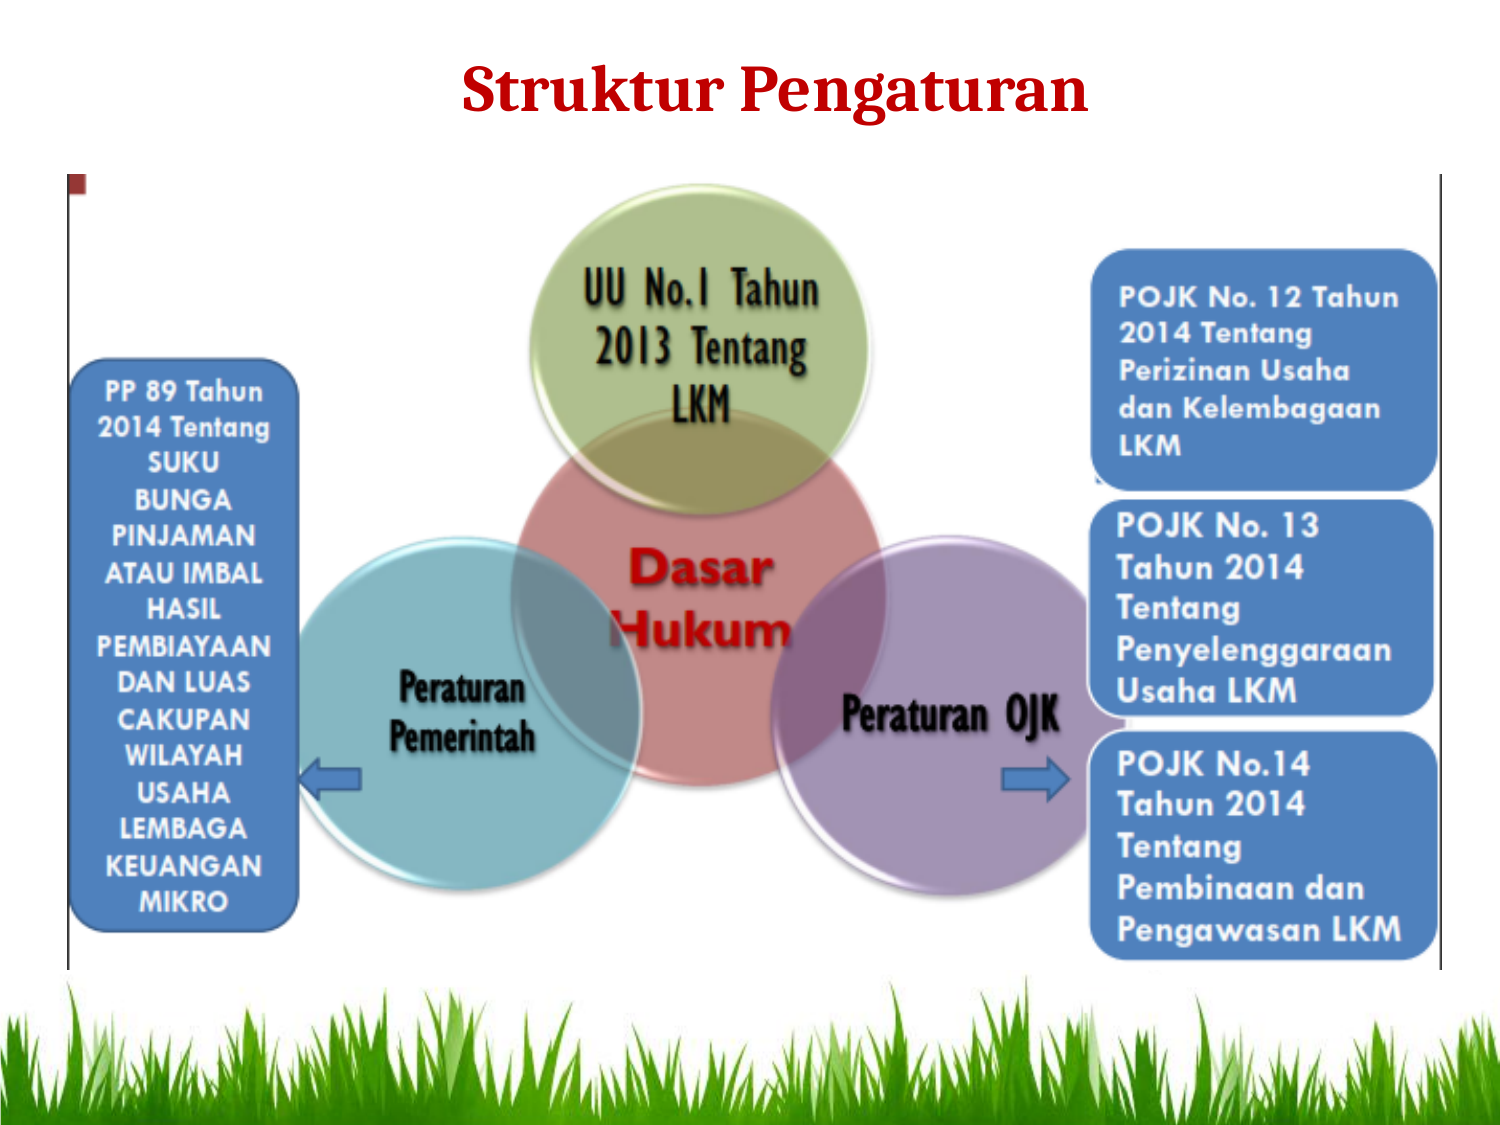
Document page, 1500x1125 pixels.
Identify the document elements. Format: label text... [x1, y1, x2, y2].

text_box Struktur Pengaturan [448, 37, 1106, 133]
picture [0, 174, 1500, 1125]
